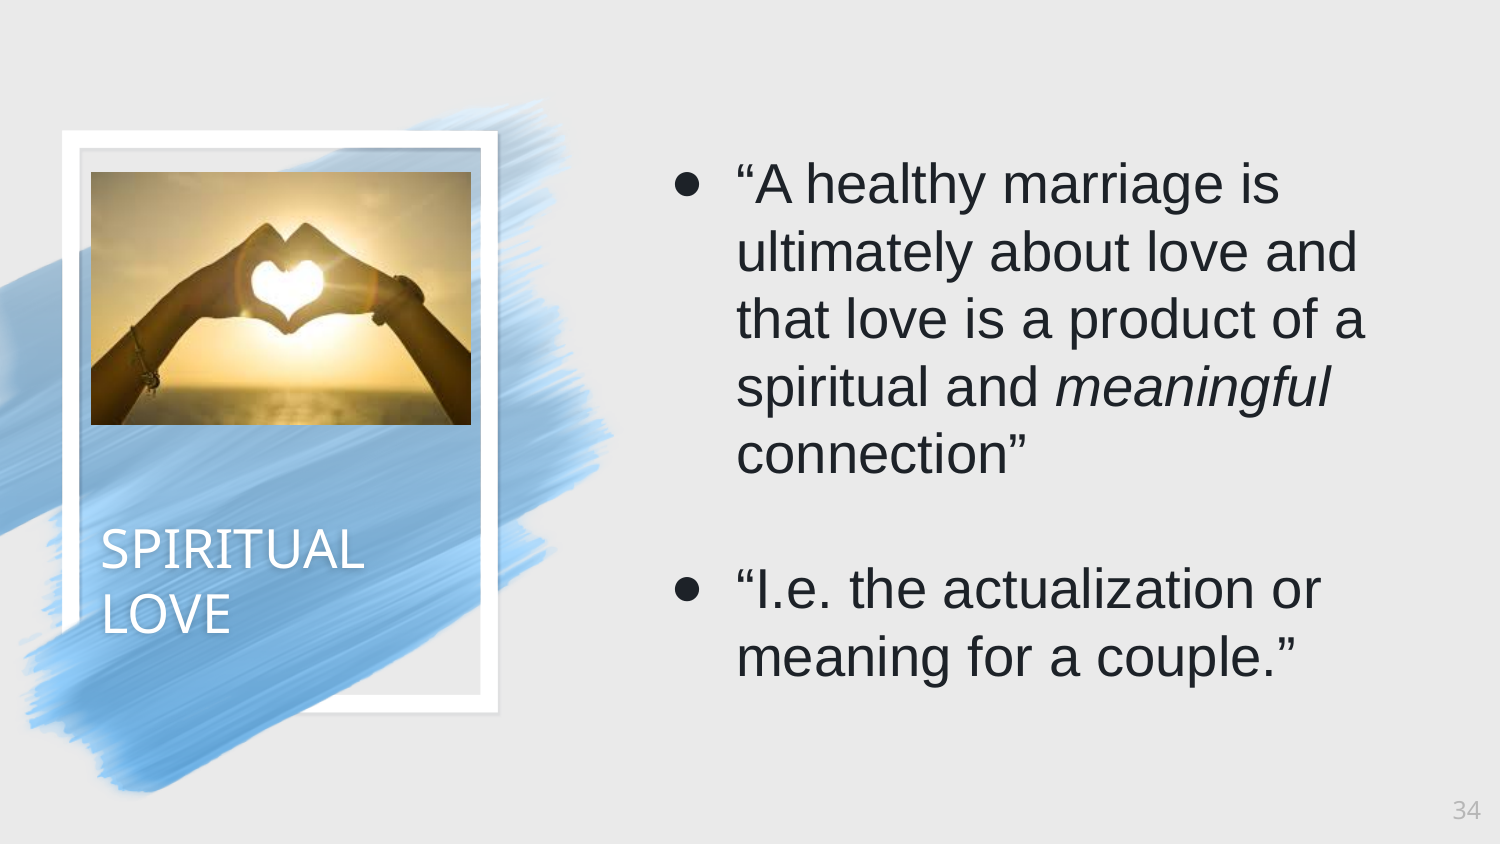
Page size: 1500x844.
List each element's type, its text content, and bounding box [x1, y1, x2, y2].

picture [0, 0, 1500, 844]
slide_number 34 [1391, 779, 1482, 844]
title SPIRITUAL LOVE [100, 433, 463, 745]
text_box “A healthy marriage is ultimately about love and that love is a product of a spiritual and meaningful connection” “I.e. the actualization or meaning for a couple.” [646, 132, 1428, 733]
